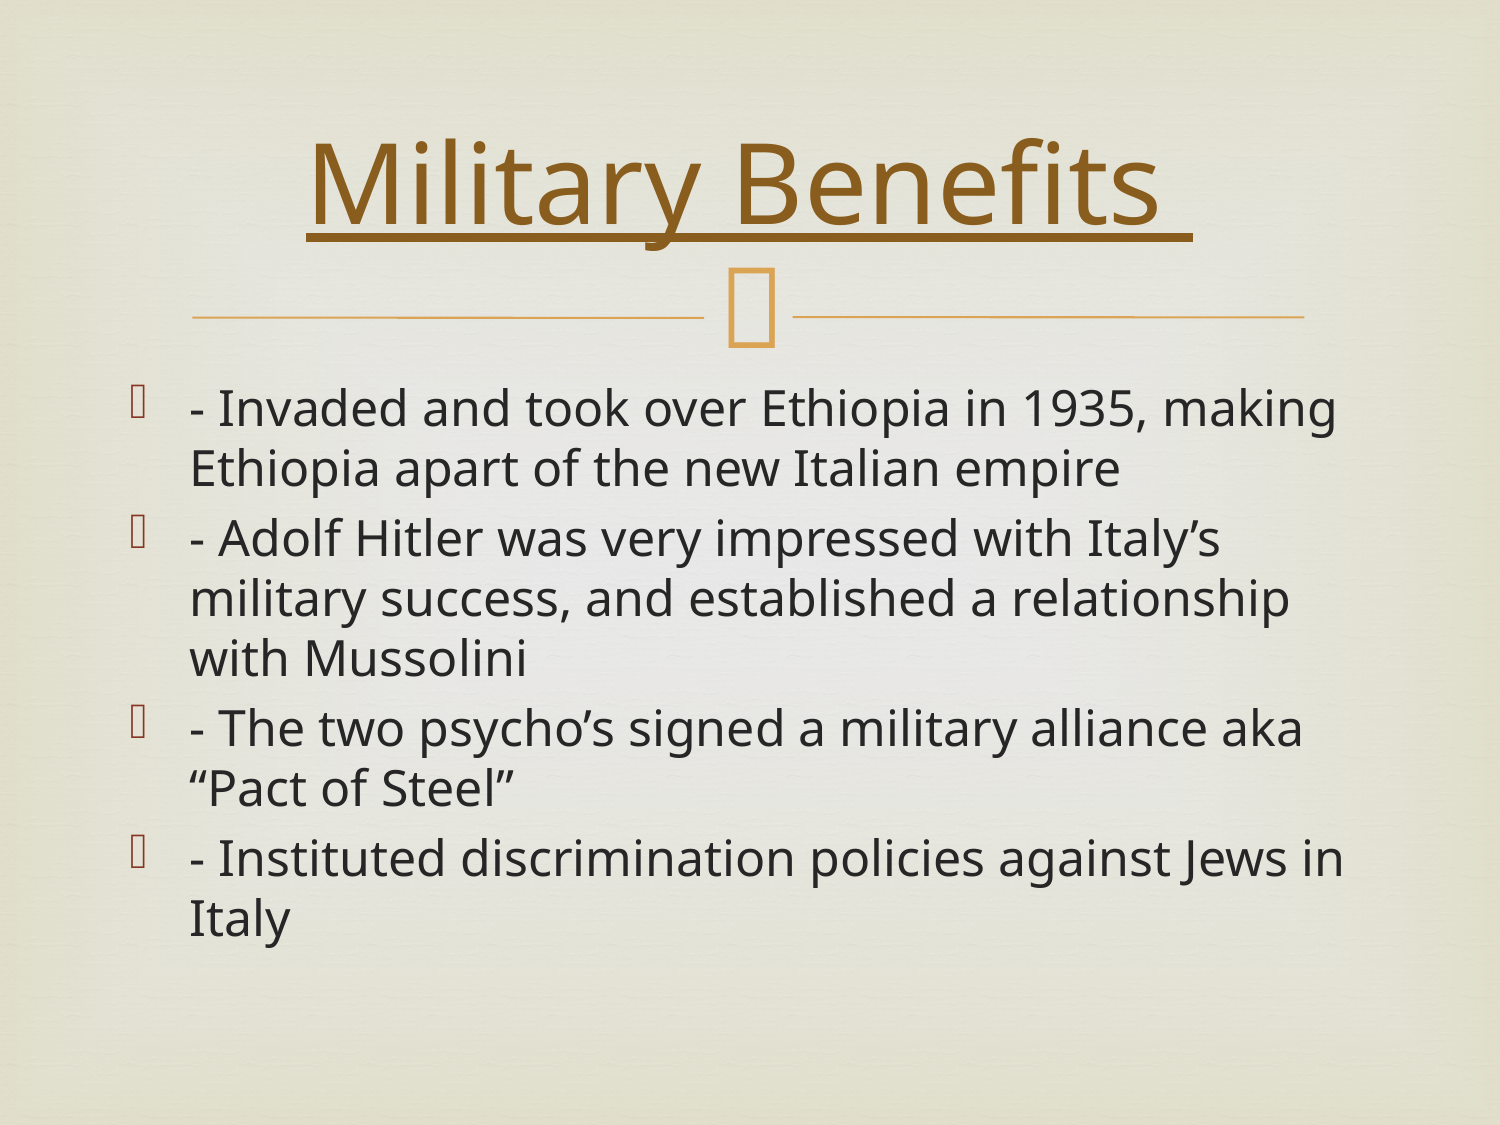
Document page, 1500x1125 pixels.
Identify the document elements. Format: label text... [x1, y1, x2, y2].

list - Invaded and took over Ethiopia in 1935, making Ethiopia apart of the new Italian empire - Adolf Hitler was very impressed with Italy’s military success, and established a relationship with Mussolini - The two psycho’s signed a military alliance aka “Pact of Steel” - Instituted discrimination policies against Jews in Italy [114, 368, 1386, 1005]
title Military Benefits [112, 93, 1386, 267]
